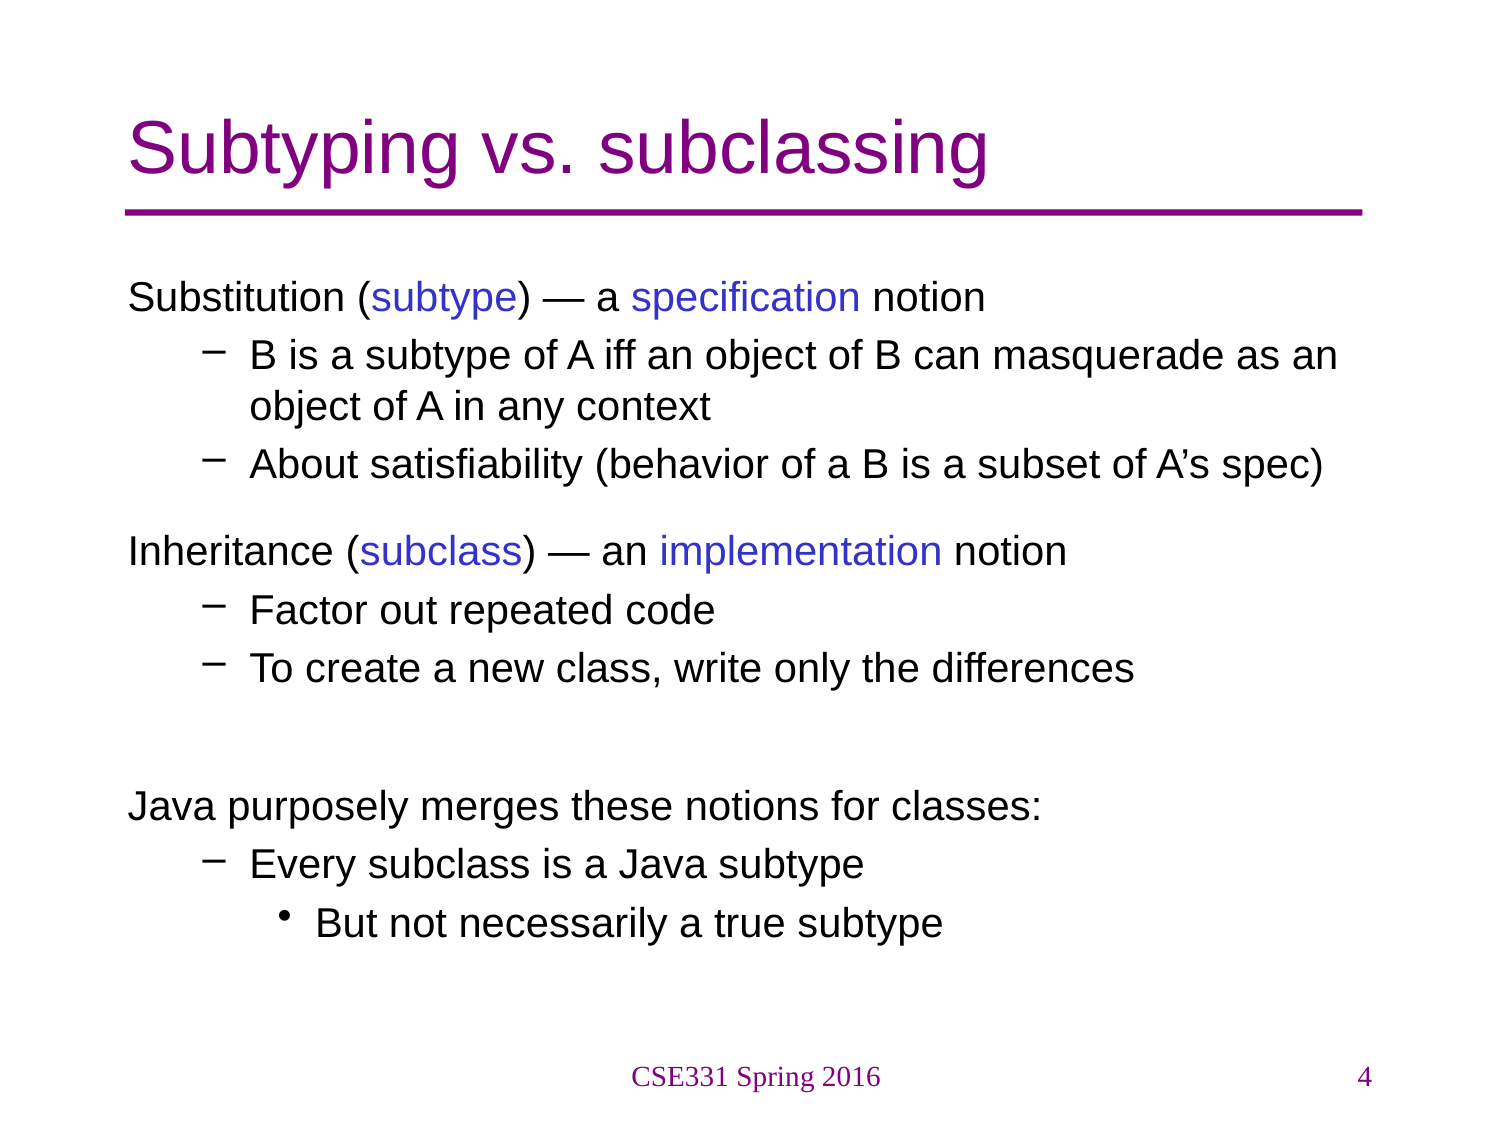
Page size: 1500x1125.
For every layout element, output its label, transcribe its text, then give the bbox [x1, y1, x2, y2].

footer CSE331 Spring 2016 [474, 1049, 1038, 1125]
slide_number 4 [1074, 1049, 1388, 1125]
list Substitution (subtype) — a specification notion B is a subtype of A iff an object of B can masquerade as an object of A in any context About satisfiability (behavior of a B is a subset of A’s spec) Inheritance (subclass) — an implementation notion Factor out repeated code To create a new class, write only the differences Java purposely merges these notions for classes: Every subclass is a Java subtype But not necessarily a true subtype [112, 262, 1450, 1000]
title Subtyping vs. subclassing [112, 50, 1388, 238]
